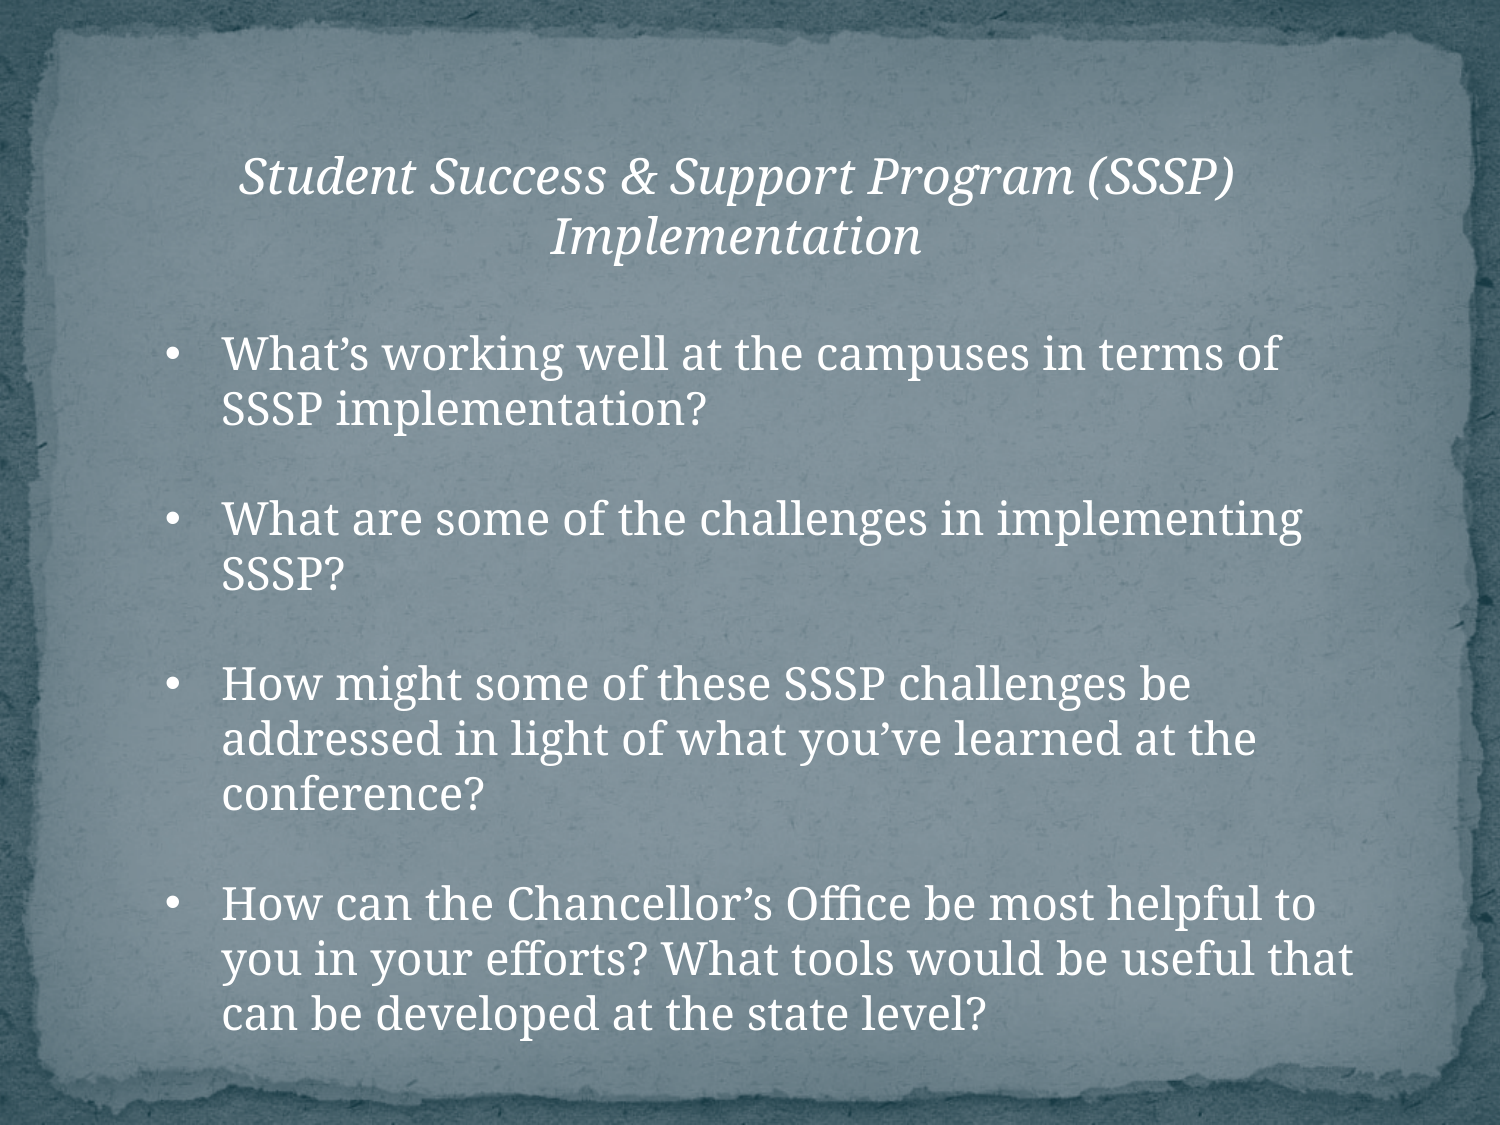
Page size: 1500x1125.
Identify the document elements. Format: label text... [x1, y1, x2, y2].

text_box Student Success & Support Program (SSSP) Implementation What’s working well at the campuses in terms of SSSP implementation? What are some of the challenges in implementing SSSP? How might some of these SSSP challenges be addressed in light of what you’ve learned at the conference? How can the Chancellor’s Office be most helpful to you in your efforts? What tools would be useful that can be developed at the state level? [75, 137, 1400, 1125]
